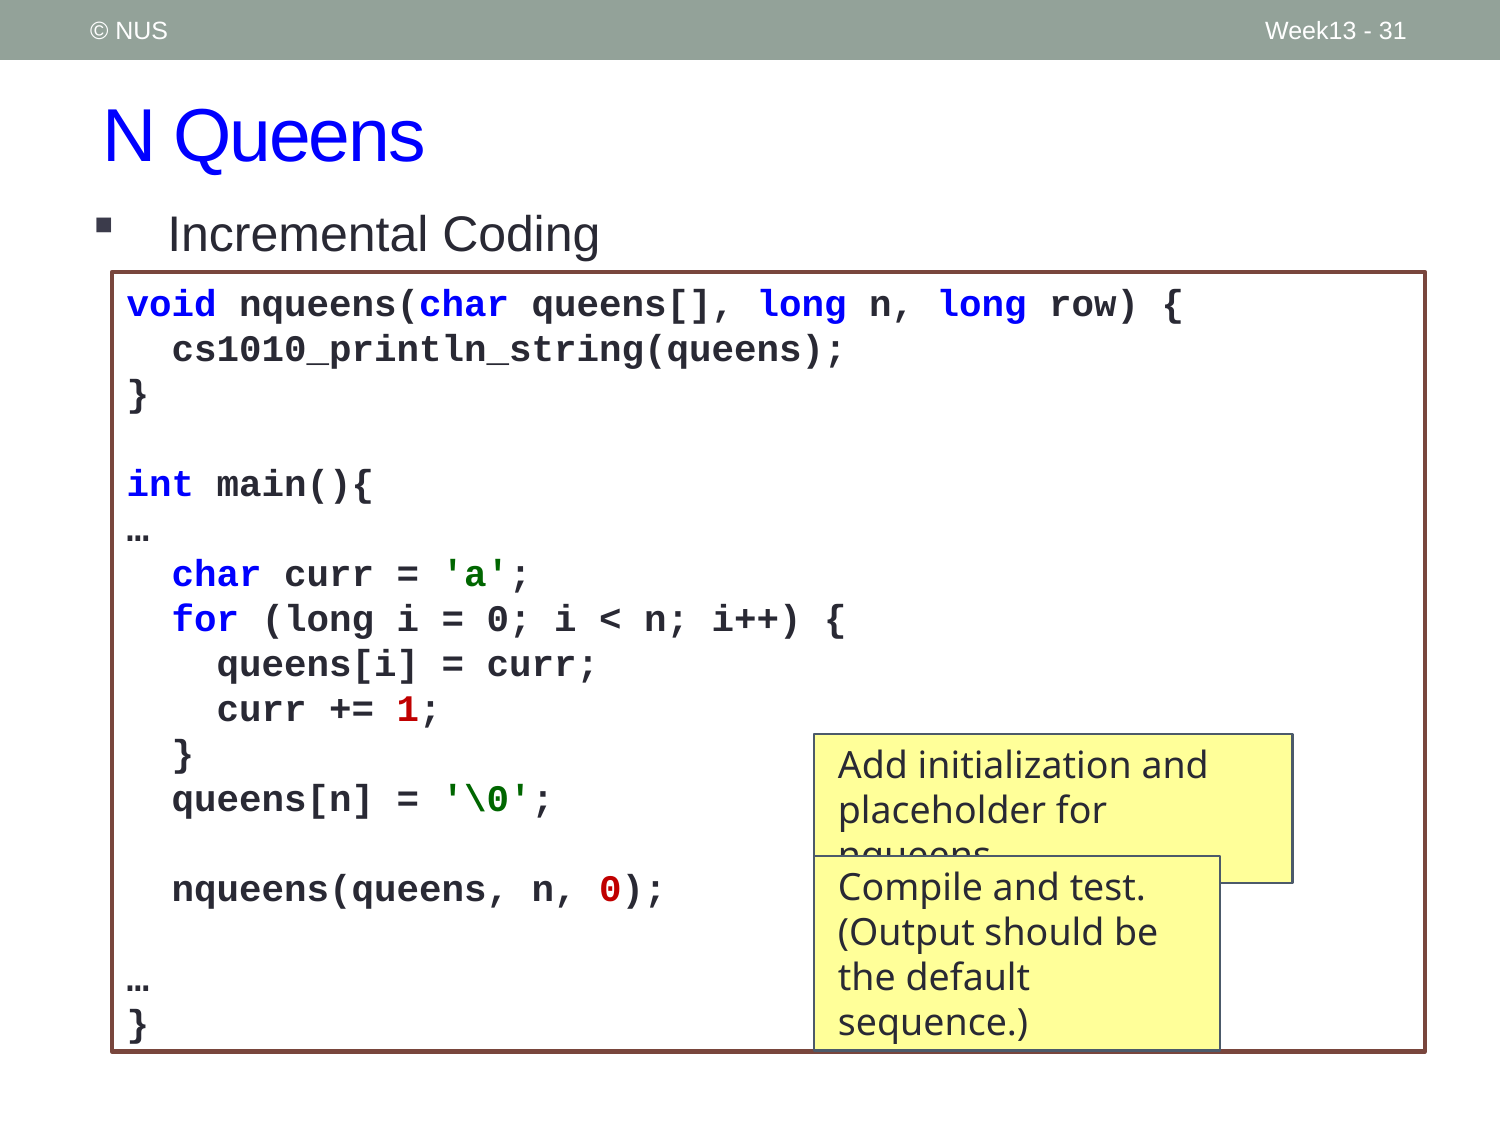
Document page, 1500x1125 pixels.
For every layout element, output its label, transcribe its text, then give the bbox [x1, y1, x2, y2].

title N Queens [87, 62, 1463, 200]
text_box Add initialization and placeholder for nqueens. [812, 732, 1295, 886]
text_box void nqueens(char queens[], long n, long row) { cs1010_println_string(queens); } int main(){ … char curr = 'a'; for (long i = 0; i < n; i++) { queens[i] = curr; curr += 1; } queens[n] = '\0'; nqueens(queens, n, 0); … } [110, 270, 1427, 1054]
slide_number Week13 - 31 [1250, 3, 1425, 57]
text_box Incremental Coding [77, 193, 1382, 1076]
slide_number © NUS [75, 3, 550, 57]
text_box Compile and test. (Output should be the default sequence.) [812, 854, 1222, 1053]
